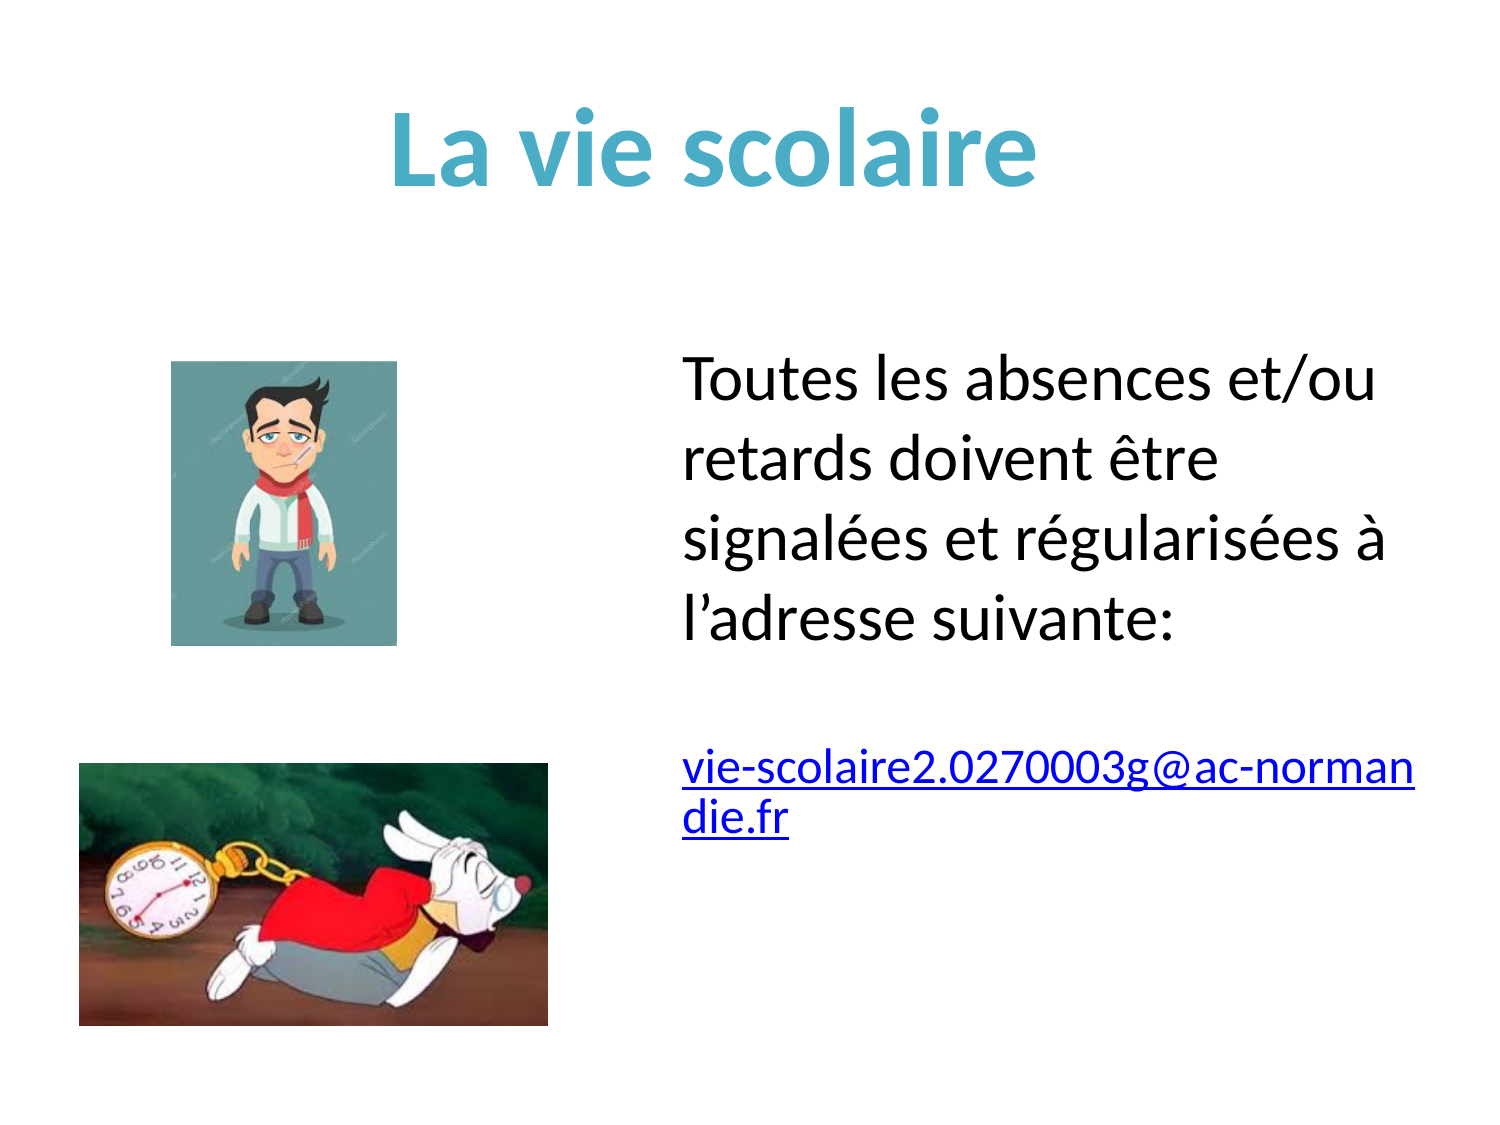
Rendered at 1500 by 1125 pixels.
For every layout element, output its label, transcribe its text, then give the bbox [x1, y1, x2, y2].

picture [170, 361, 397, 646]
text_box Toutes les absences et/ou retards doivent être signalées et régularisées à l’adresse suivante: vie-scolaire2.0270003g@ac-normandie.fr [667, 326, 1436, 801]
picture [78, 763, 549, 1026]
text_box La vie scolaire [374, 66, 1056, 217]
